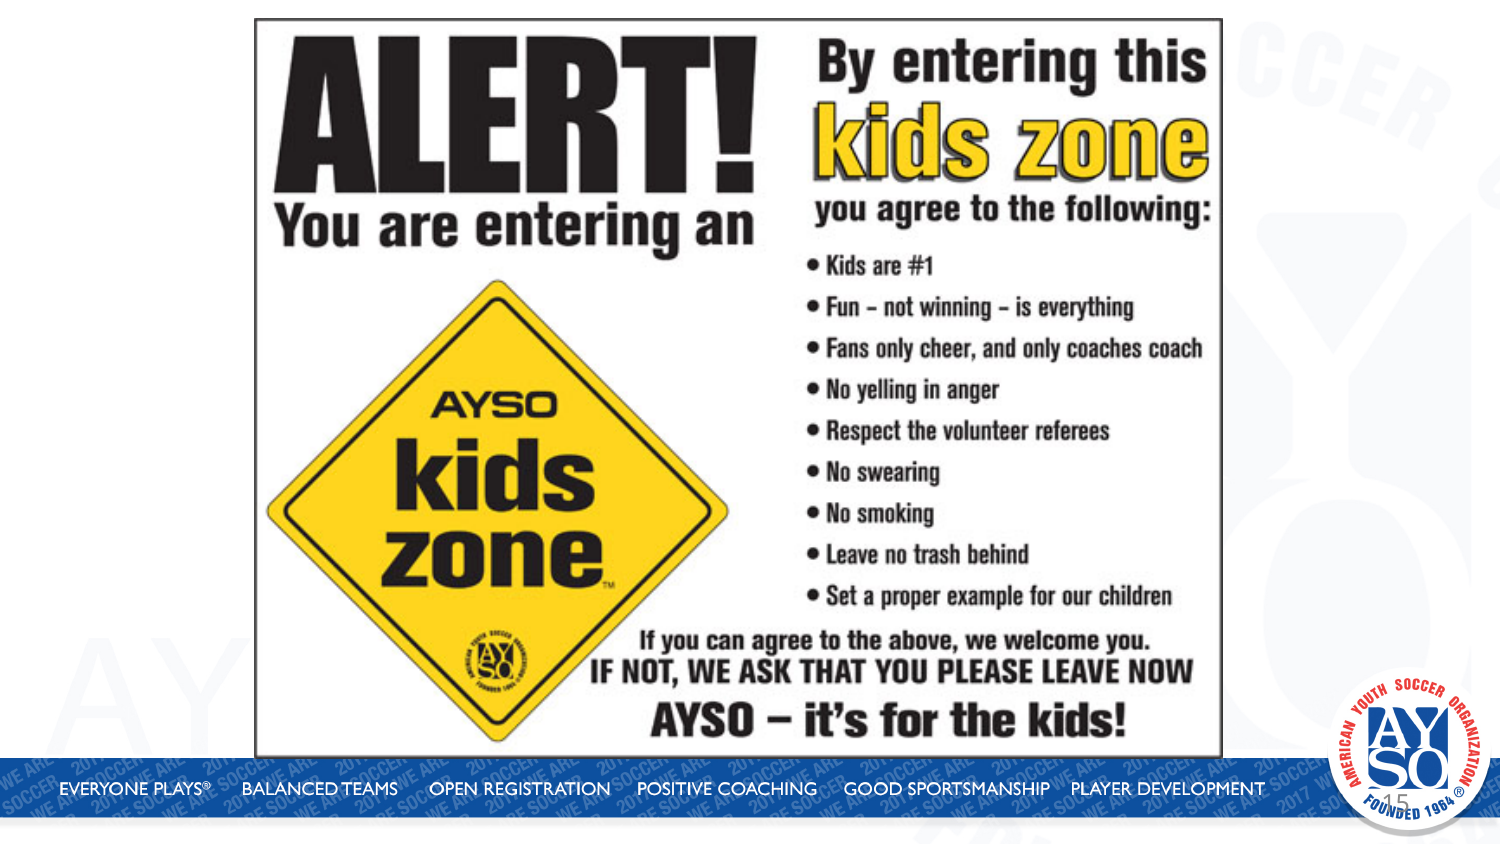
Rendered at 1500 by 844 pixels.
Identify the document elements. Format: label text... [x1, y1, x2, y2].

slide_number 15 [1074, 782, 1425, 827]
picture [0, 0, 1500, 844]
